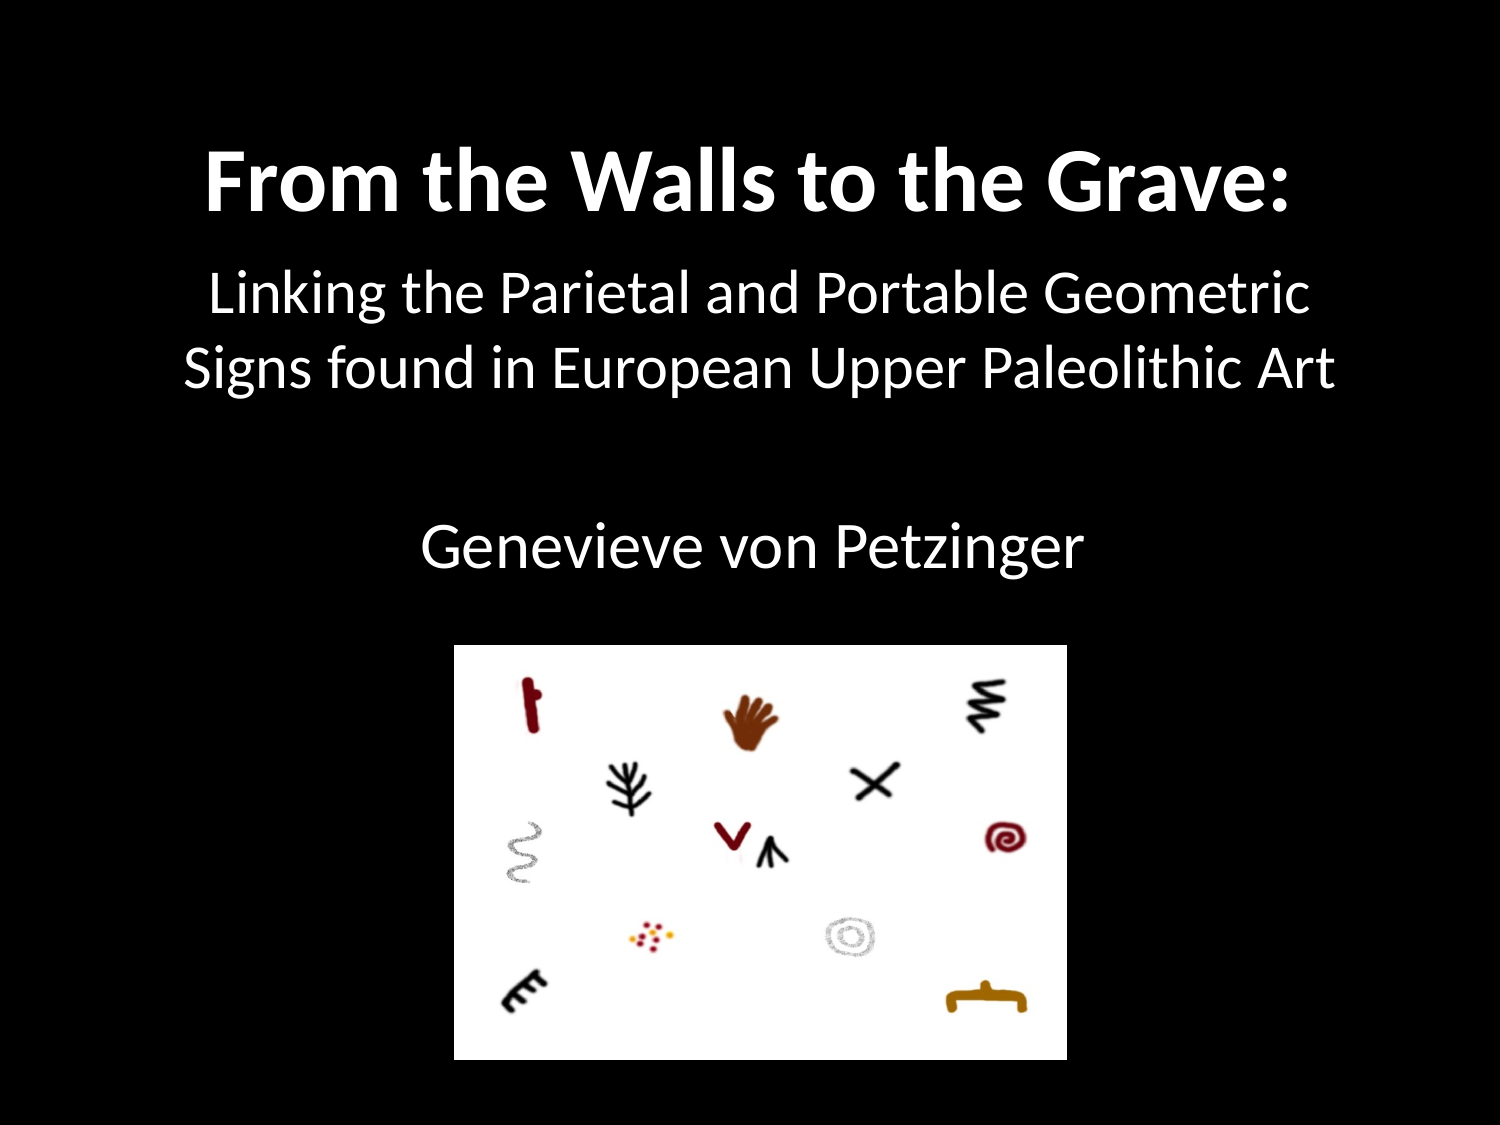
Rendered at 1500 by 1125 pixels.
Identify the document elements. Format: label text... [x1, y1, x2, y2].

subtitle Linking the Parietal and Portable Geometric Signs found in European Upper Paleolithic Art Genevieve von Petzinger [152, 243, 1369, 531]
title From the Walls to the Grave: [112, 54, 1388, 296]
picture [454, 644, 1067, 1061]
